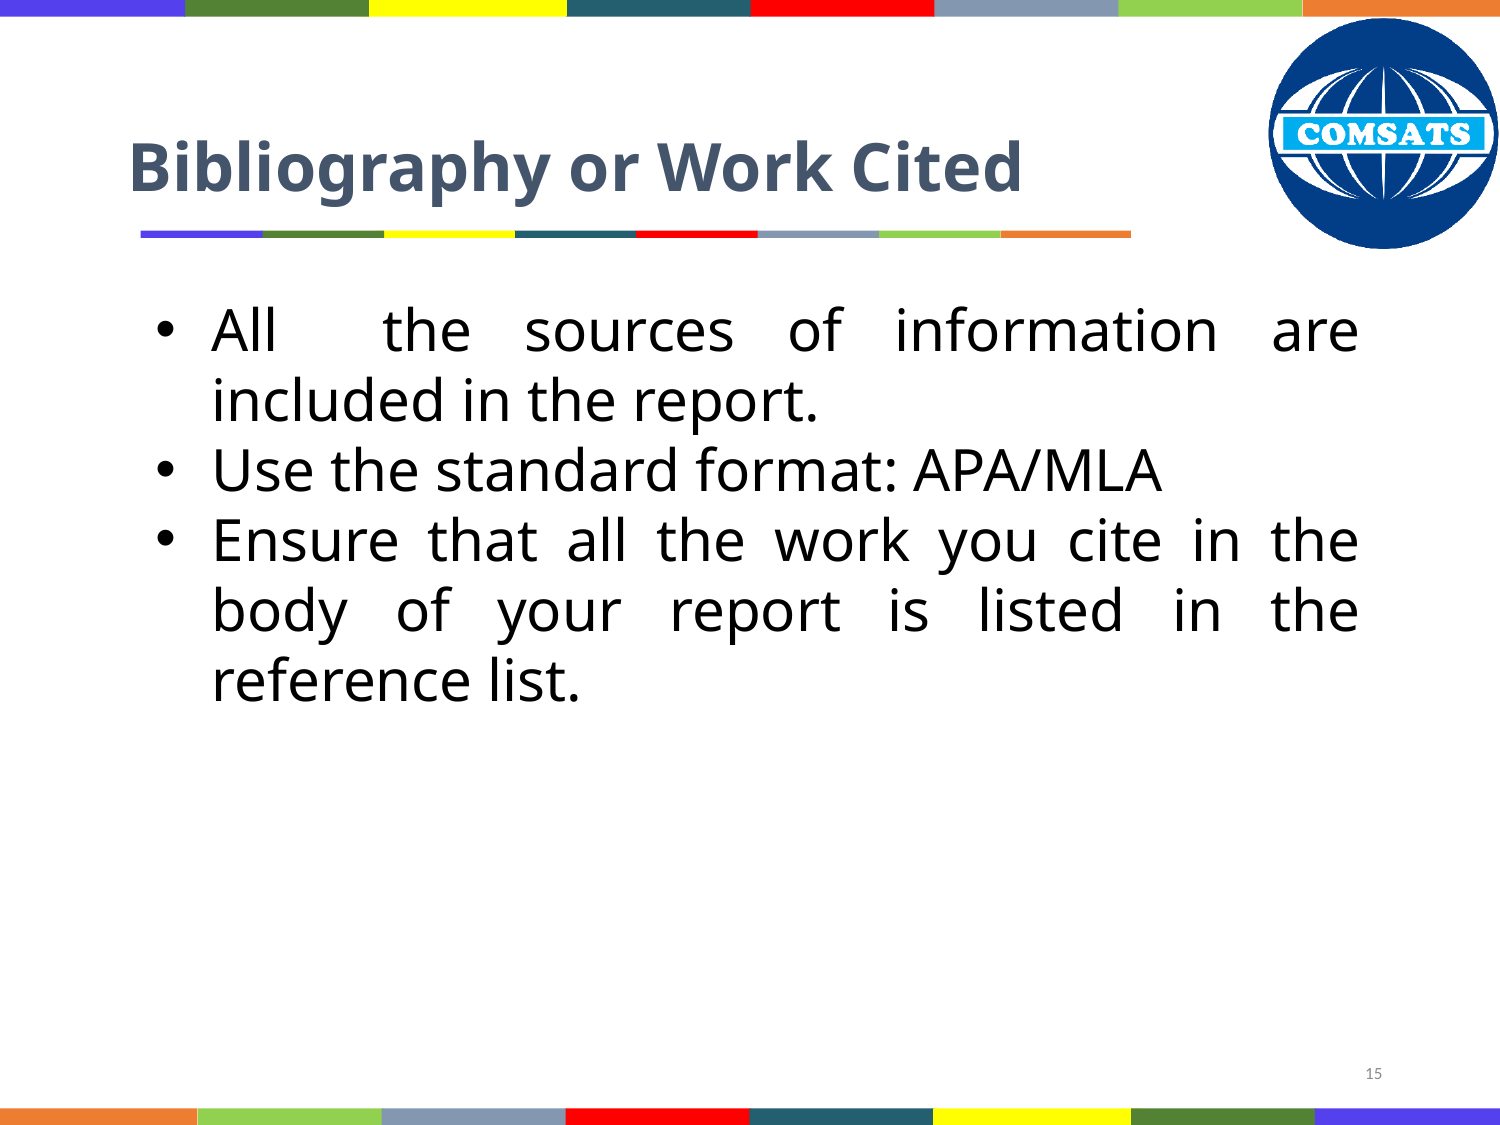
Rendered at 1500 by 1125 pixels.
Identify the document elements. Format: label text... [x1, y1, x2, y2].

slide_number 15 [1060, 1042, 1398, 1103]
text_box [140, 230, 1131, 239]
text_box Bibliography or Work Cited [112, 117, 1248, 293]
picture [1247, 16, 1500, 263]
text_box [0, 0, 1500, 17]
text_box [0, 1108, 1500, 1125]
text_box All the sources of information are included in the report. Use the standard format: APA/MLA Ensure that all the work you cite in the body of your report is listed in the reference list. [140, 285, 1375, 721]
text_box [1222, 68, 1449, 271]
